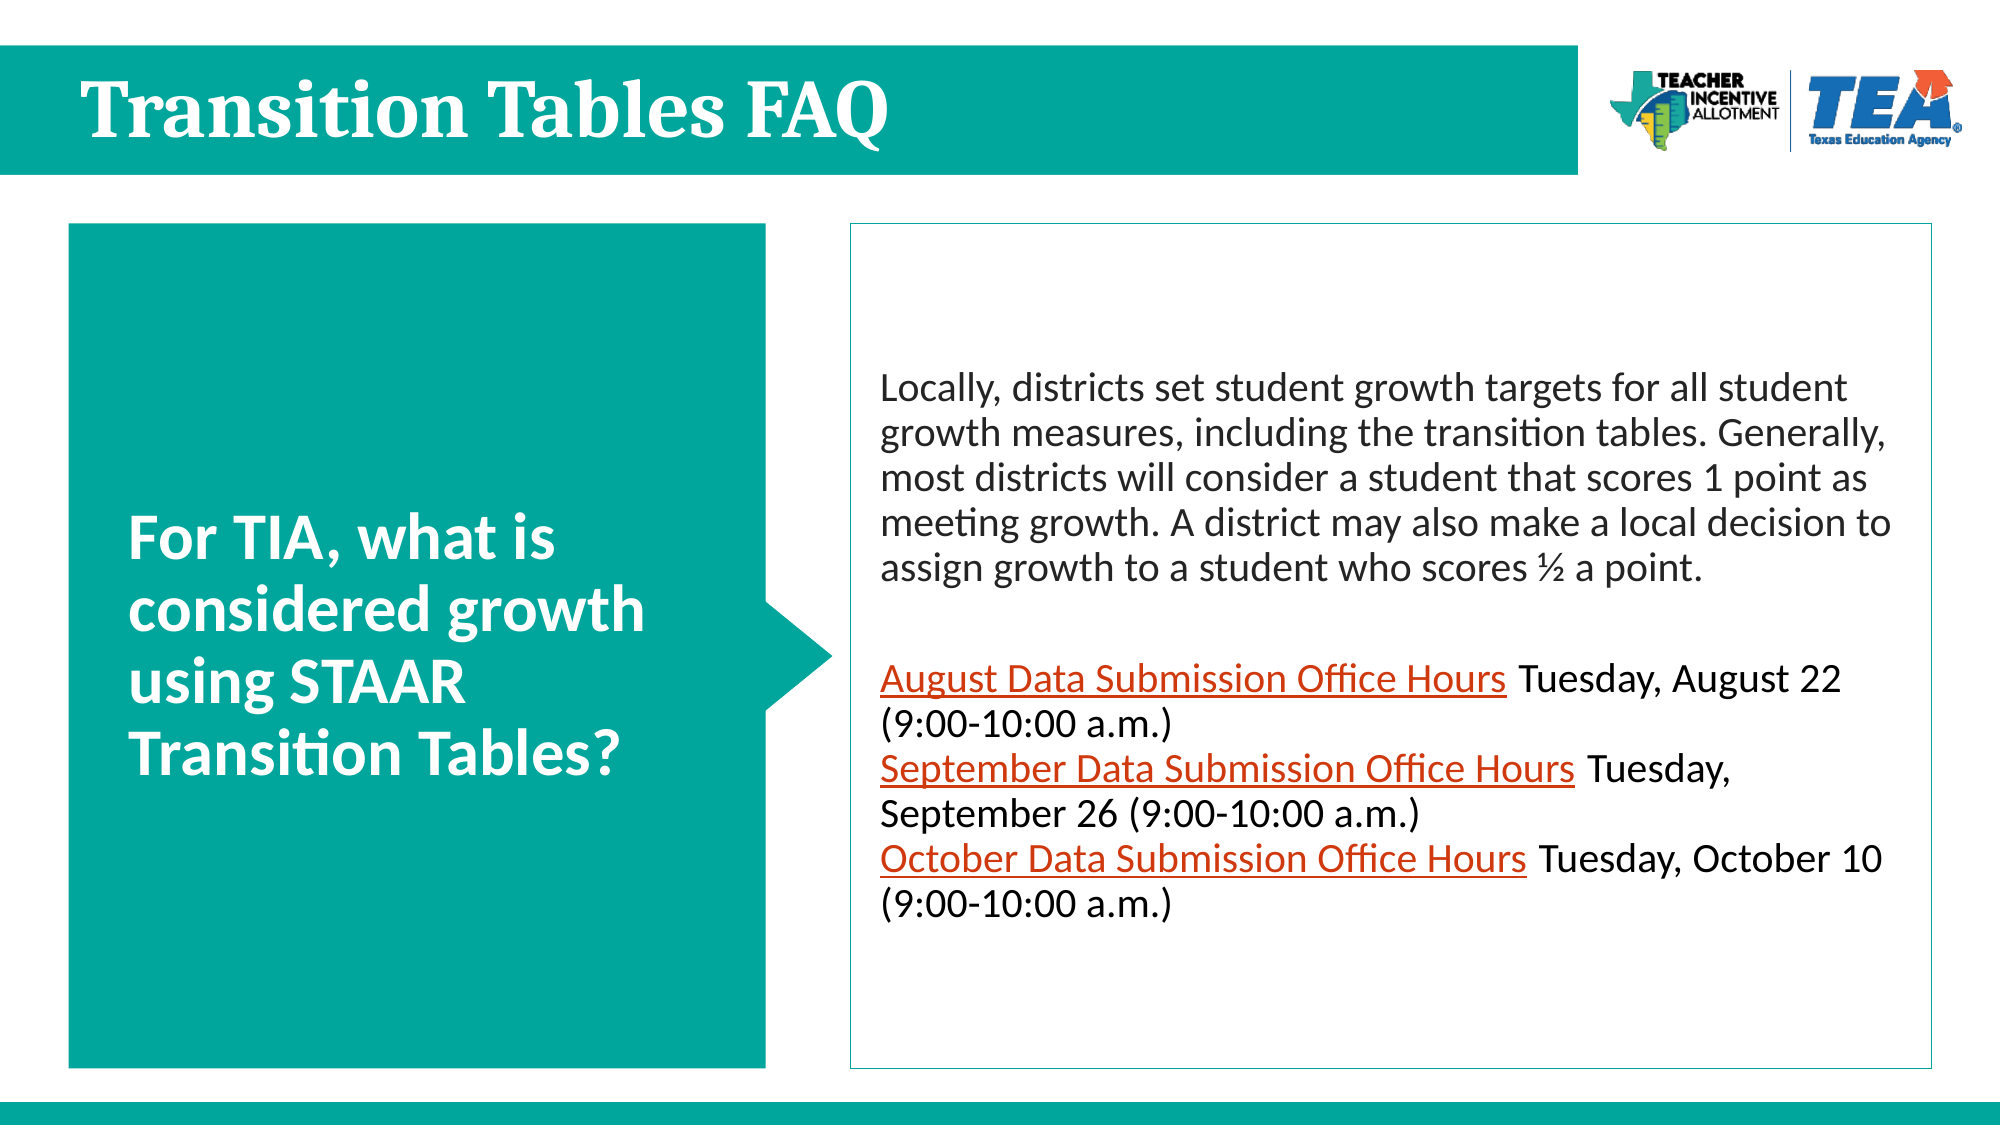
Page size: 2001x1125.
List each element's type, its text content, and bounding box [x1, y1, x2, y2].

title Transition Tables FAQ [65, 45, 1578, 175]
list Locally, districts set student growth targets for all student growth measures, including the transition tables. Generally, most districts will consider a student that scores 1 point as meeting growth. A district may also make a local decision to assign growth to a student who scores ½ a point. August Data Submission Office Hours Tuesday, August 22 (9:00-10:00 a.m.) September Data Submission Office Hours Tuesday, September 26 (9:00-10:00 a.m.) October Data Submission Office Hours Tuesday, October 10 (9:00-10:00 a.m.) [850, 223, 1932, 1069]
list For TIA, what is considered growth using STAAR Transition Tables? [68, 223, 766, 1069]
picture [1610, 70, 1962, 152]
